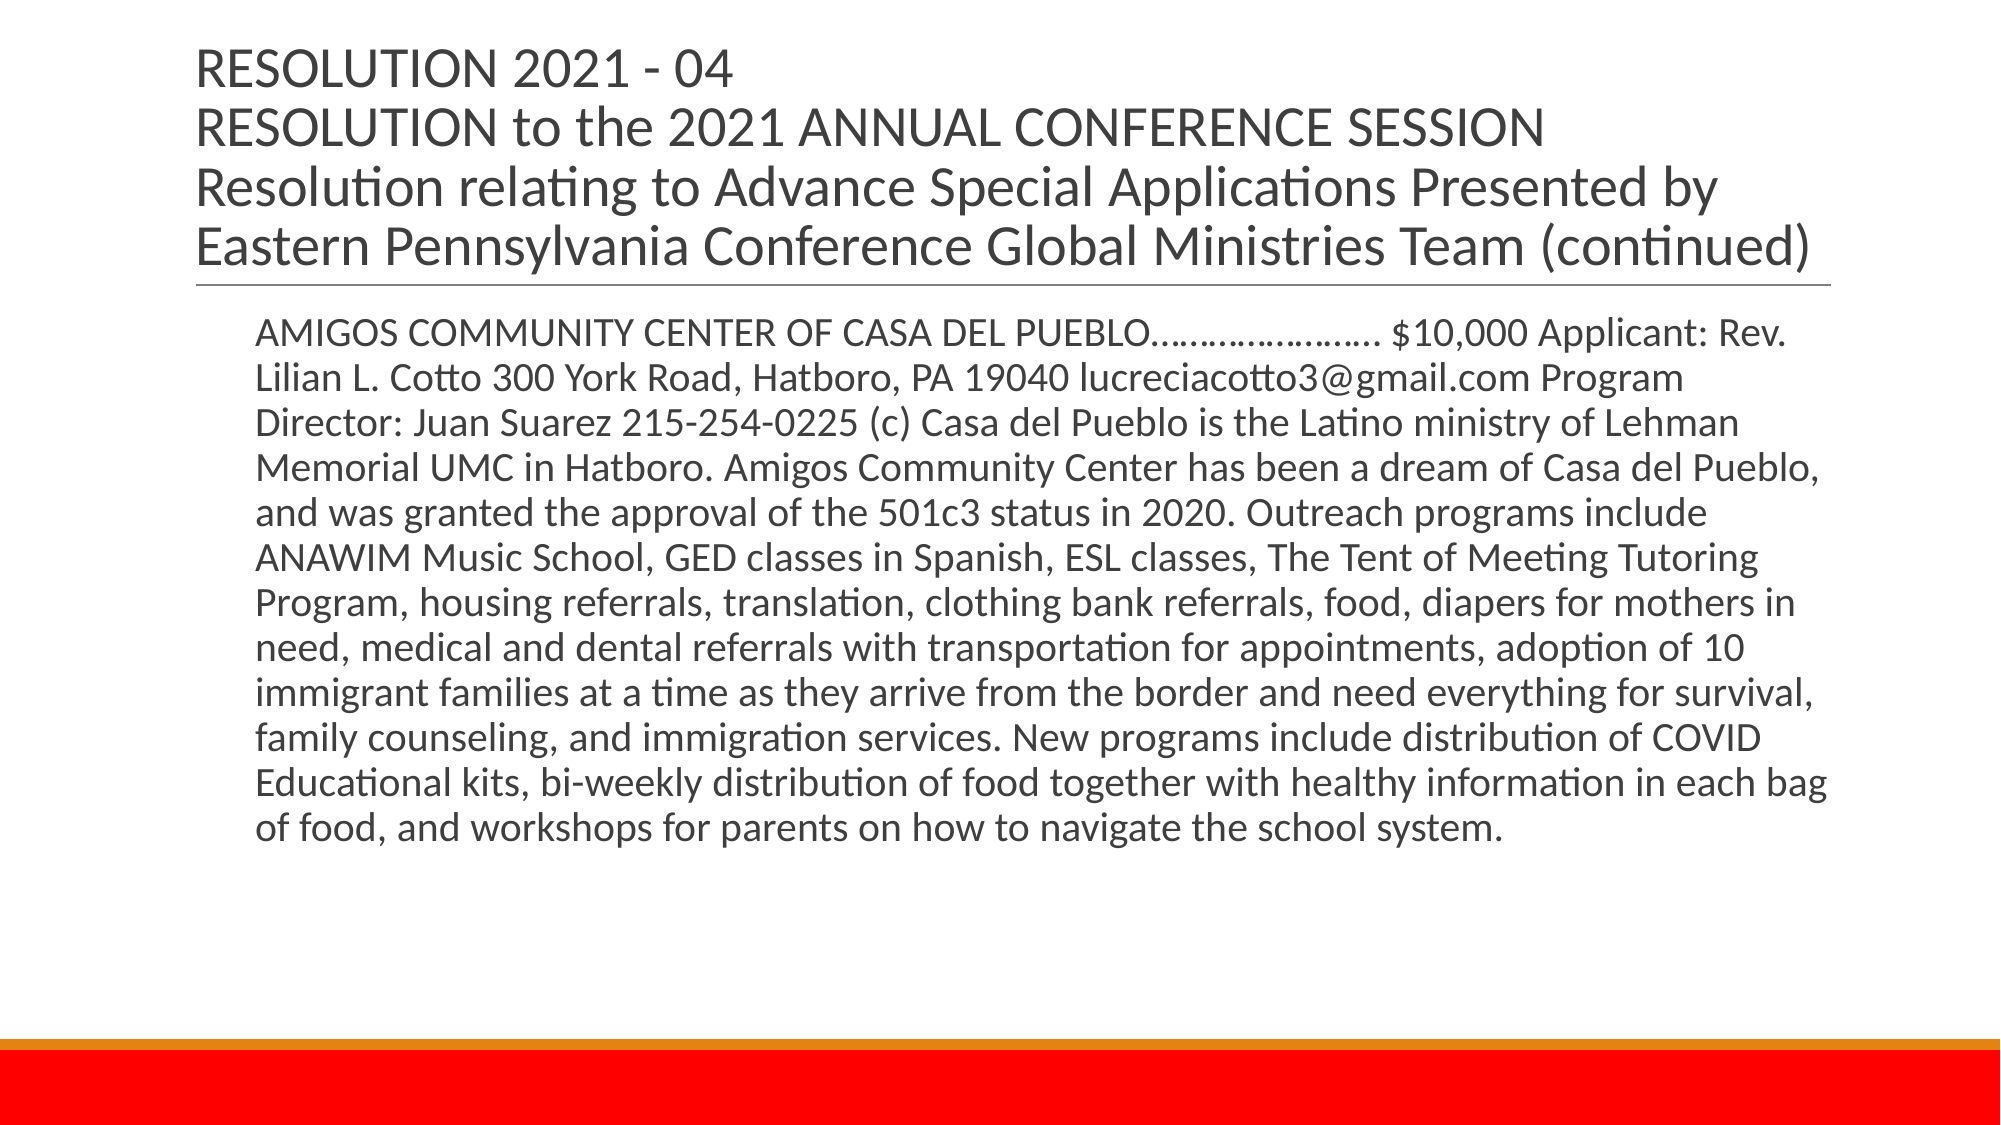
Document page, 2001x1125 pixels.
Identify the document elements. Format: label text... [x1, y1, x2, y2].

title RESOLUTION 2021 - 04 RESOLUTION to the 2021 ANNUAL CONFERENCE SESSION Resolution relating to Advance Special Applications Presented by Eastern Pennsylvania Conference Global Ministries Team (continued) [180, 47, 1859, 285]
list AMIGOS COMMUNITY CENTER OF CASA DEL PUEBLO…………………… $10,000 Applicant: Rev. Lilian L. Cotto 300 York Road, Hatboro, PA 19040 lucreciacotto3@gmail.com Program Director: Juan Suarez 215-254-0225 (c) Casa del Pueblo is the Latino ministry of Lehman Memorial UMC in Hatboro. Amigos Community Center has been a dream of Casa del Pueblo, and was granted the approval of the 501c3 status in 2020. Outreach programs include ANAWIM Music School, GED classes in Spanish, ESL classes, The Tent of Meeting Tutoring Program, housing referrals, translation, clothing bank referrals, food, diapers for mothers in need, medical and dental referrals with transportation for appointments, adoption of 10 immigrant families at a time as they arrive from the border and need everything for survival, family counseling, and immigration services. New programs include distribution of COVID Educational kits, bi-weekly distribution of food together with healthy information in each bag of food, and workshops for parents on how to navigate the school system. [180, 302, 1830, 963]
